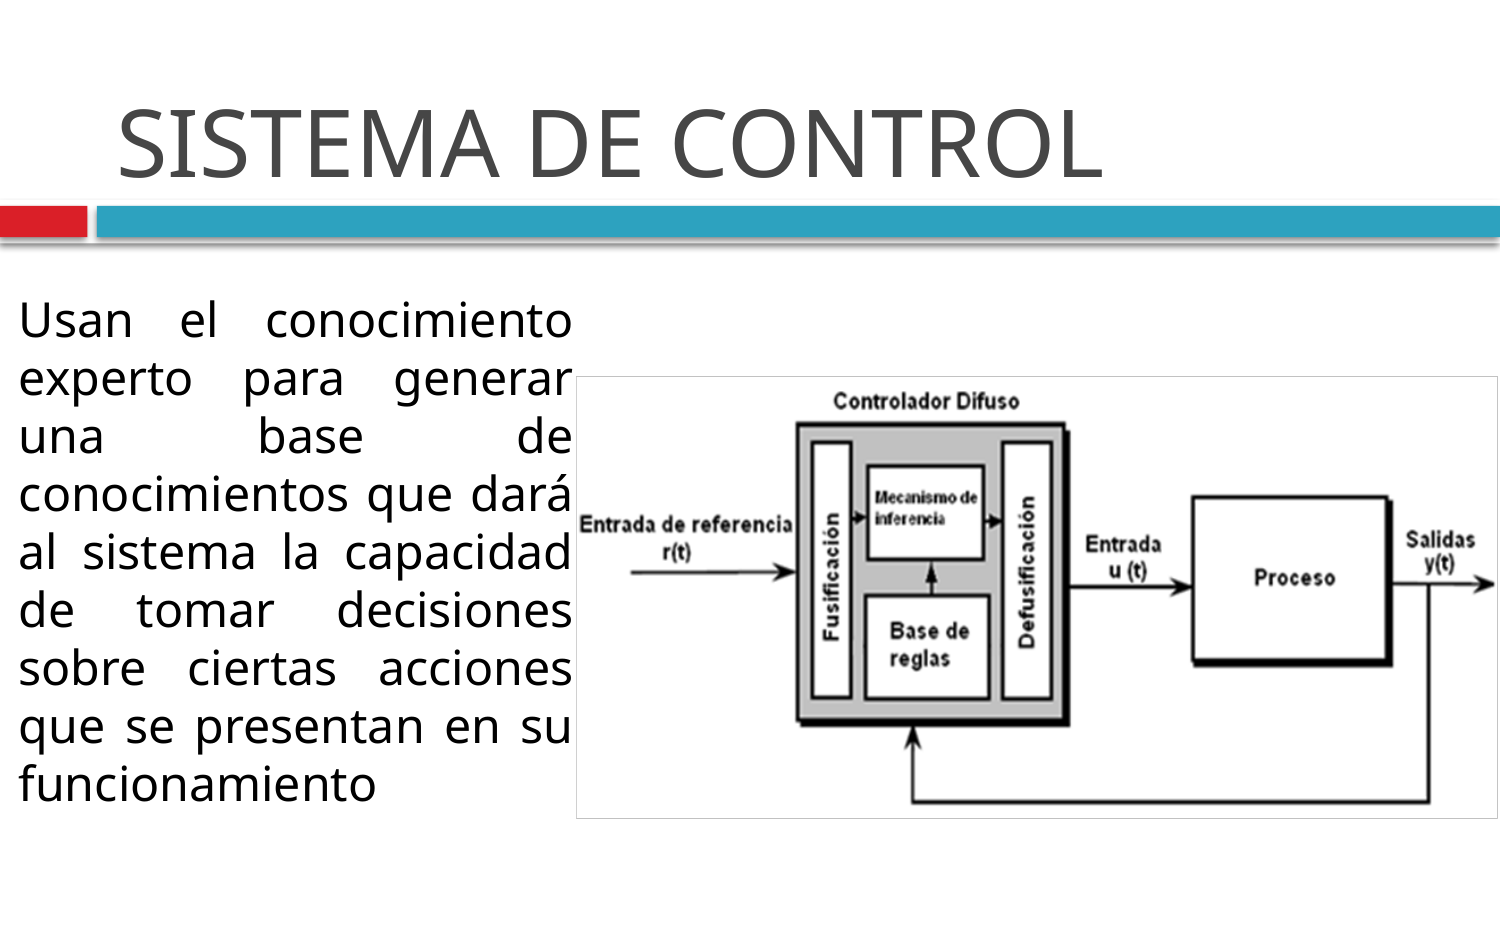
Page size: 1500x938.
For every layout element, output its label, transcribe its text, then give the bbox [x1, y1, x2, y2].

title SISTEMA DE CONTROL [99, 21, 1438, 205]
picture [573, 374, 1500, 821]
list Usan el conocimiento experto para generar una base de conocimientos que dará al sistema la capacidad de tomar decisiones sobre ciertas acciones que se presentan en su funcionamiento [0, 281, 591, 877]
